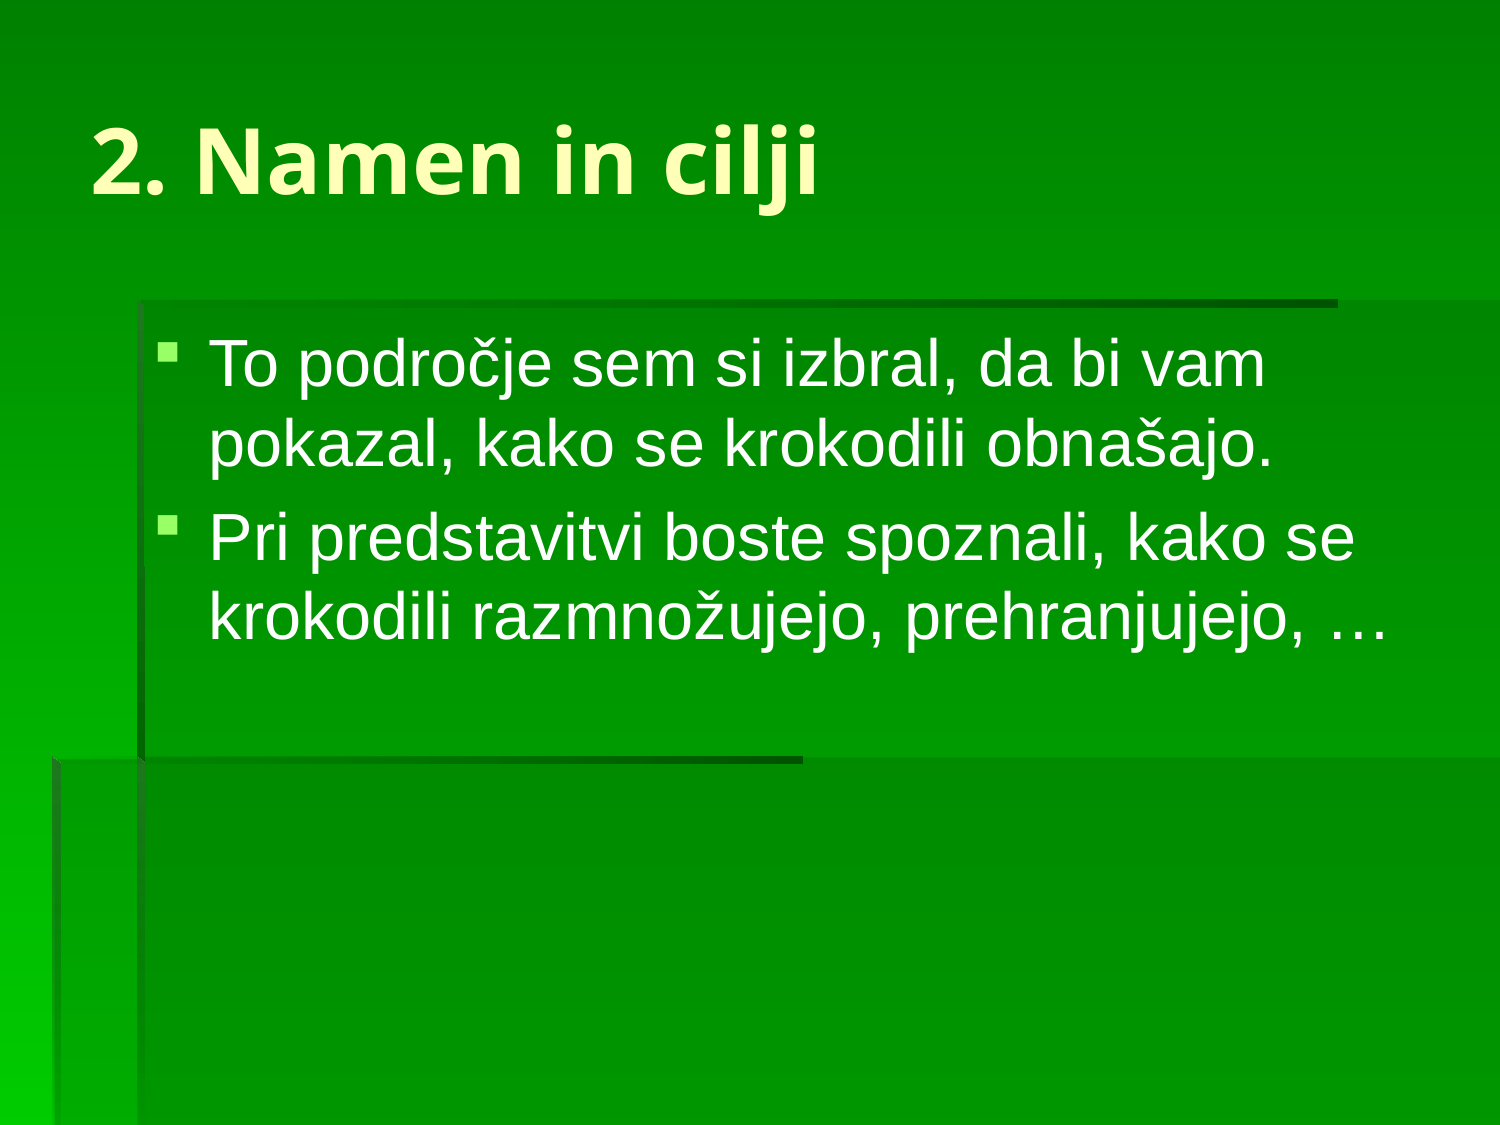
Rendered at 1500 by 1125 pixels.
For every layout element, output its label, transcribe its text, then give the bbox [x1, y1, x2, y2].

title 2. Namen in cilji [75, 40, 1451, 275]
list To področje sem si izbral, da bi vam pokazal, kako se krokodili obnašajo. Pri predstavitvi boste spoznali, kako se krokodili razmnožujejo, prehranjujejo, … [137, 312, 1451, 1000]
